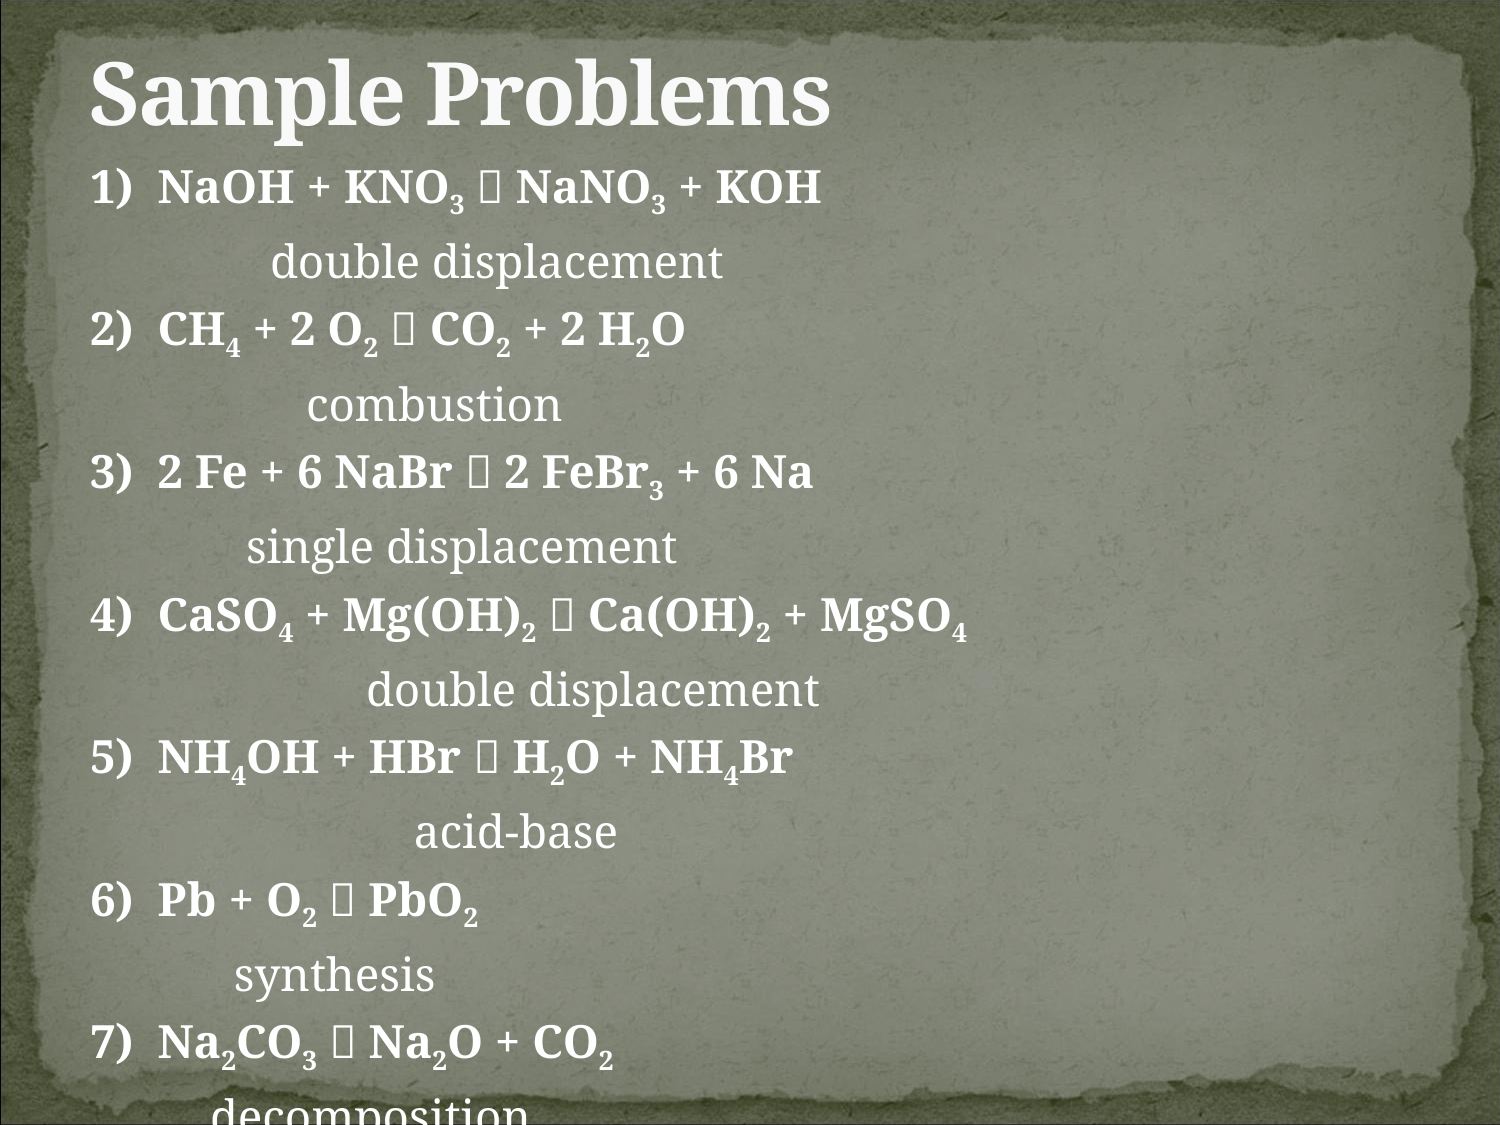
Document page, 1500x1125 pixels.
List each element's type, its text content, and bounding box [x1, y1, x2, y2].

picture [0, 0, 1500, 1125]
list 1) NaOH + KNO3  NaNO3 + KOH double displacement 2) CH4 + 2 O2  CO2 + 2 H2O combustion 3) 2 Fe + 6 NaBr  2 FeBr3 + 6 Na single displacement 4) CaSO4 + Mg(OH)2  Ca(OH)2 + MgSO4 double displacement 5) NH4OH + HBr  H2O + NH4Br acid-base 6) Pb + O2  PbO2 synthesis 7) Na2CO3  Na2O + CO2 decomposition [75, 150, 1425, 1100]
title Sample Problems [74, 24, 1425, 150]
